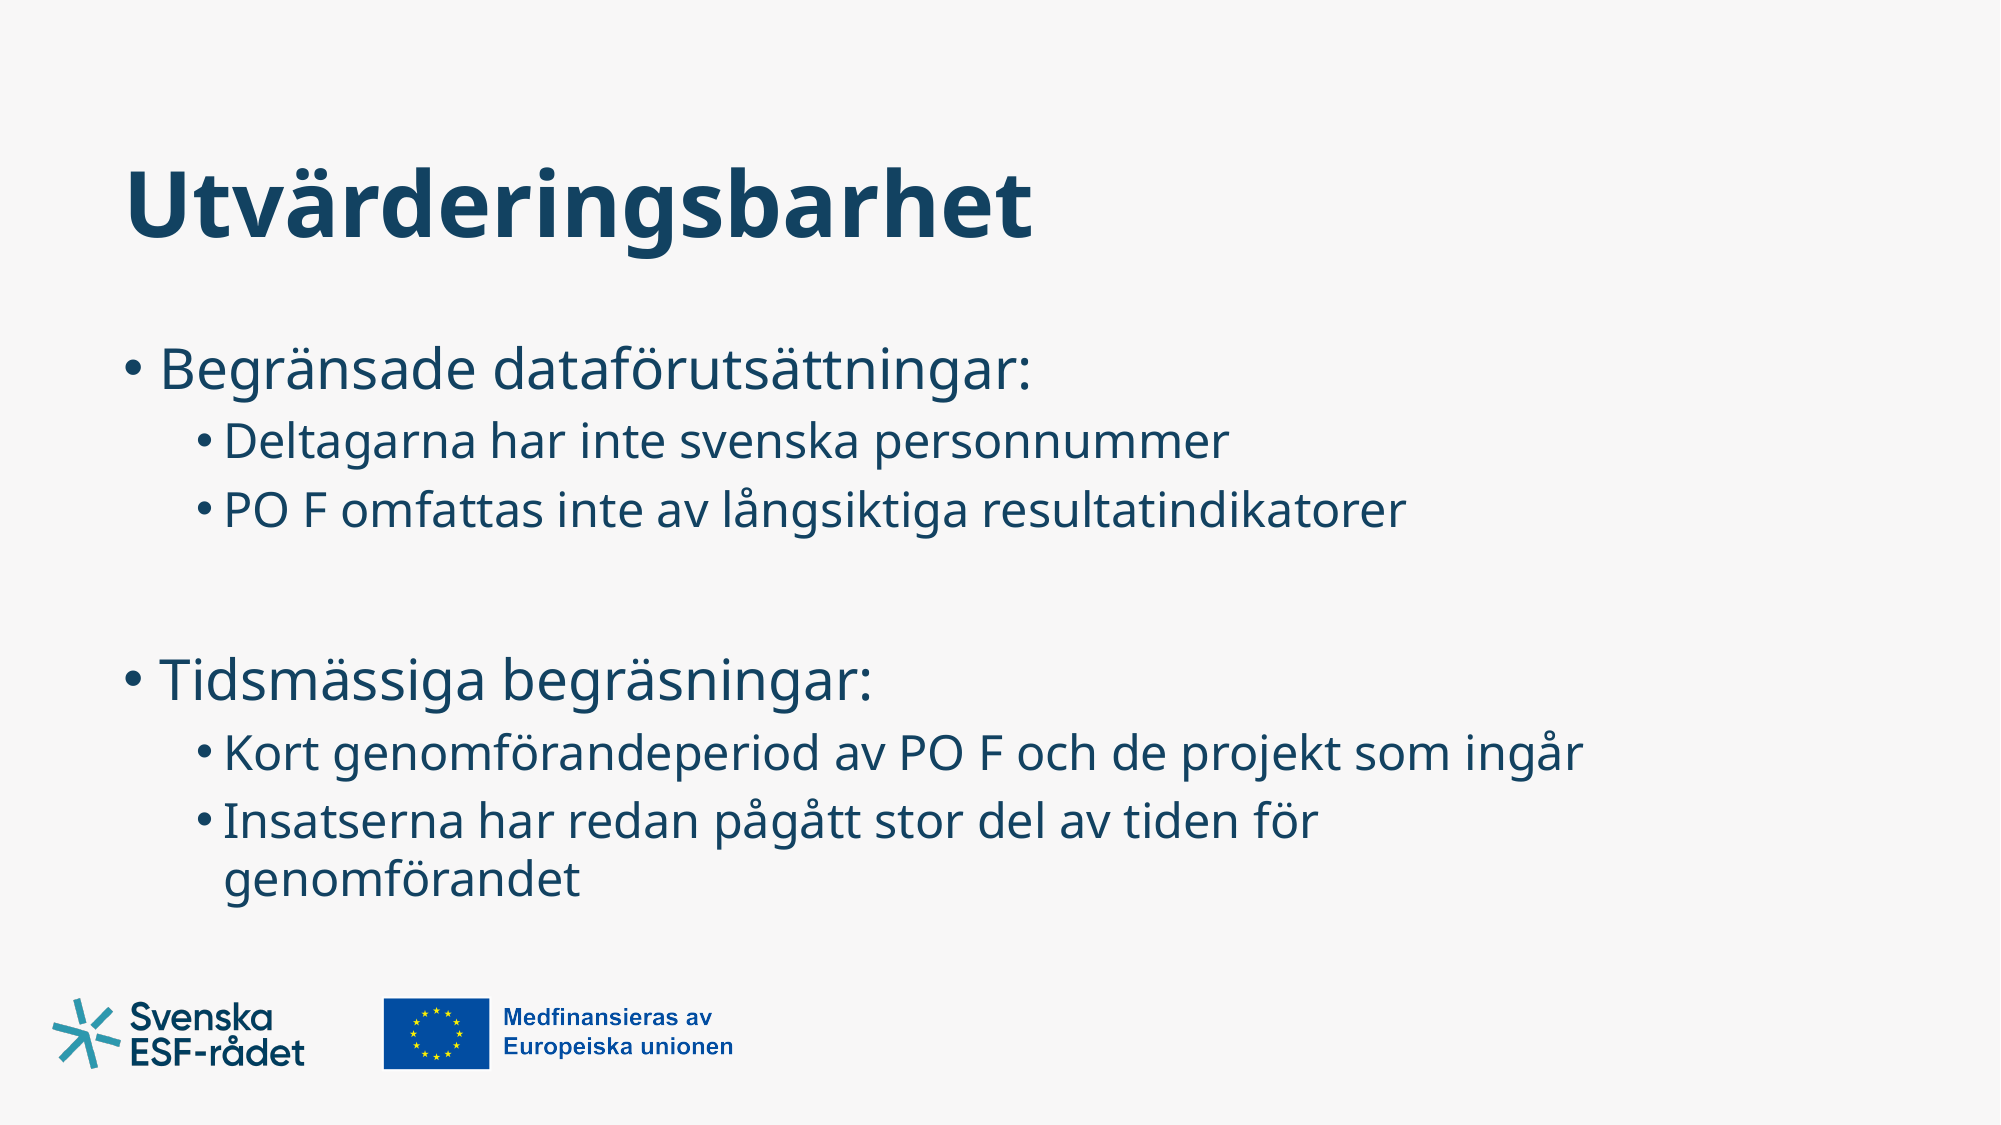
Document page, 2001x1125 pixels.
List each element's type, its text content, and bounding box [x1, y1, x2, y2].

title Utvärderingsbarhet [108, 92, 1604, 310]
list Begränsade dataförutsättningar: Deltagarna har inte svenska personnummer PO F omfattas inte av långsiktiga resultatindikatorer Tidsmässiga begräsningar: Kort genomförandeperiod av PO F och de projekt som ingår Insatserna har redan pågått stor del av tiden för genomförandet [108, 325, 1604, 924]
picture [51, 998, 305, 1069]
picture [379, 994, 752, 1074]
